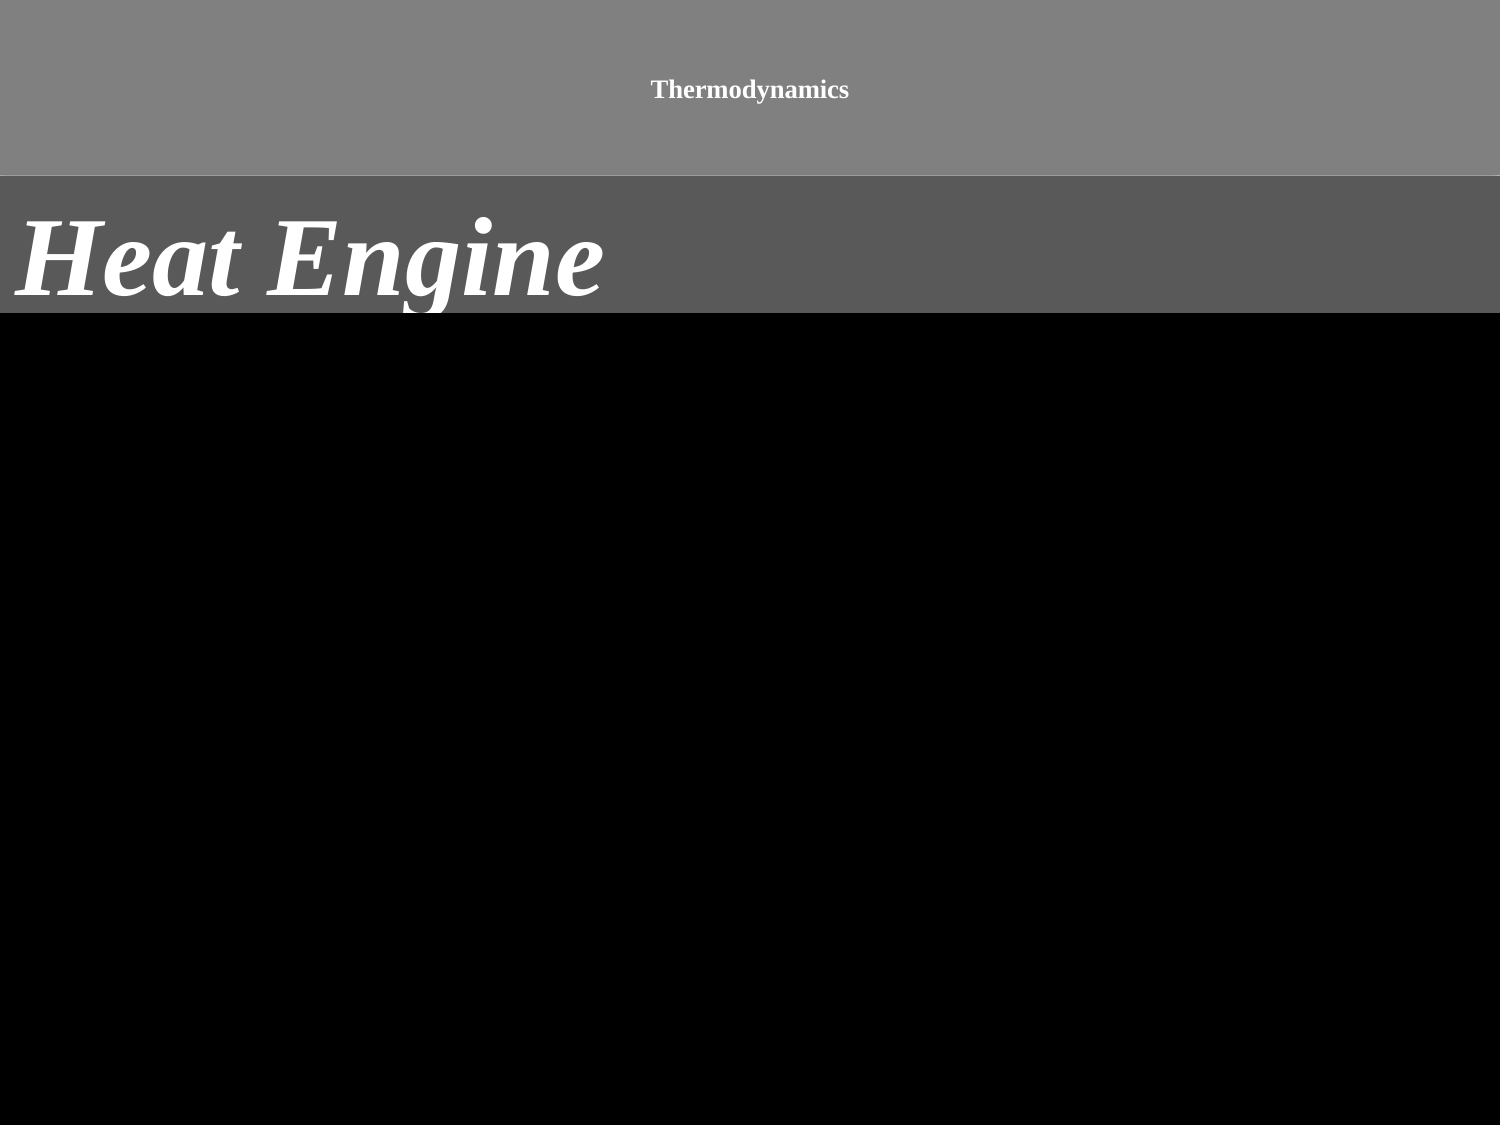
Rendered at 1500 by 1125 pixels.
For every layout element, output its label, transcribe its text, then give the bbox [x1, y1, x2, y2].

title Thermodynamics [0, 0, 1500, 175]
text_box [0, 312, 1500, 1125]
text_box Heat Engine [0, 175, 1500, 311]
